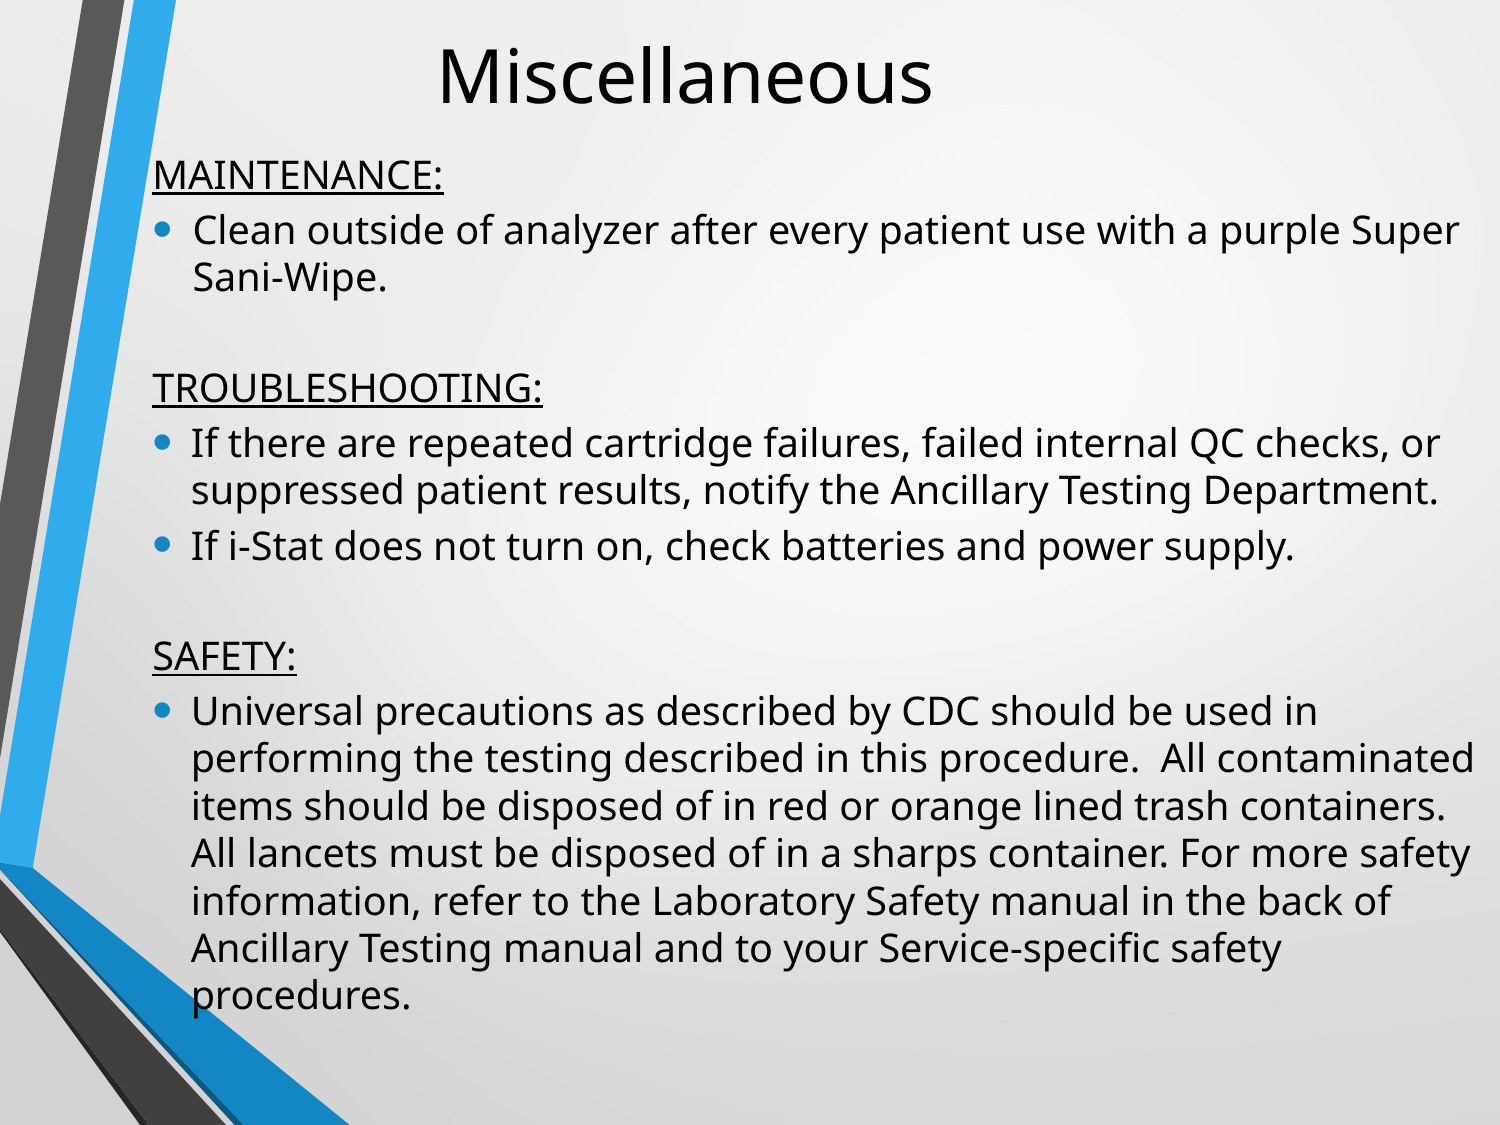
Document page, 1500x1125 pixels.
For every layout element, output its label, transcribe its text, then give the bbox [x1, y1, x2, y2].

list MAINTENANCE: Clean outside of analyzer after every patient use with a purple Super Sani-Wipe. TROUBLESHOOTING: If there are repeated cartridge failures, failed internal QC checks, or suppressed patient results, notify the Ancillary Testing Department. If i-Stat does not turn on, check batteries and power supply. SAFETY: Universal precautions as described by CDC should be used in performing the testing described in this procedure. All contaminated items should be disposed of in red or orange lined trash containers. All lancets must be disposed of in a sharps container. For more safety information, refer to the Laboratory Safety manual in the back of Ancillary Testing manual and to your Service-specific safety procedures. [137, 142, 1500, 1043]
title Miscellaneous [162, 4, 1209, 142]
